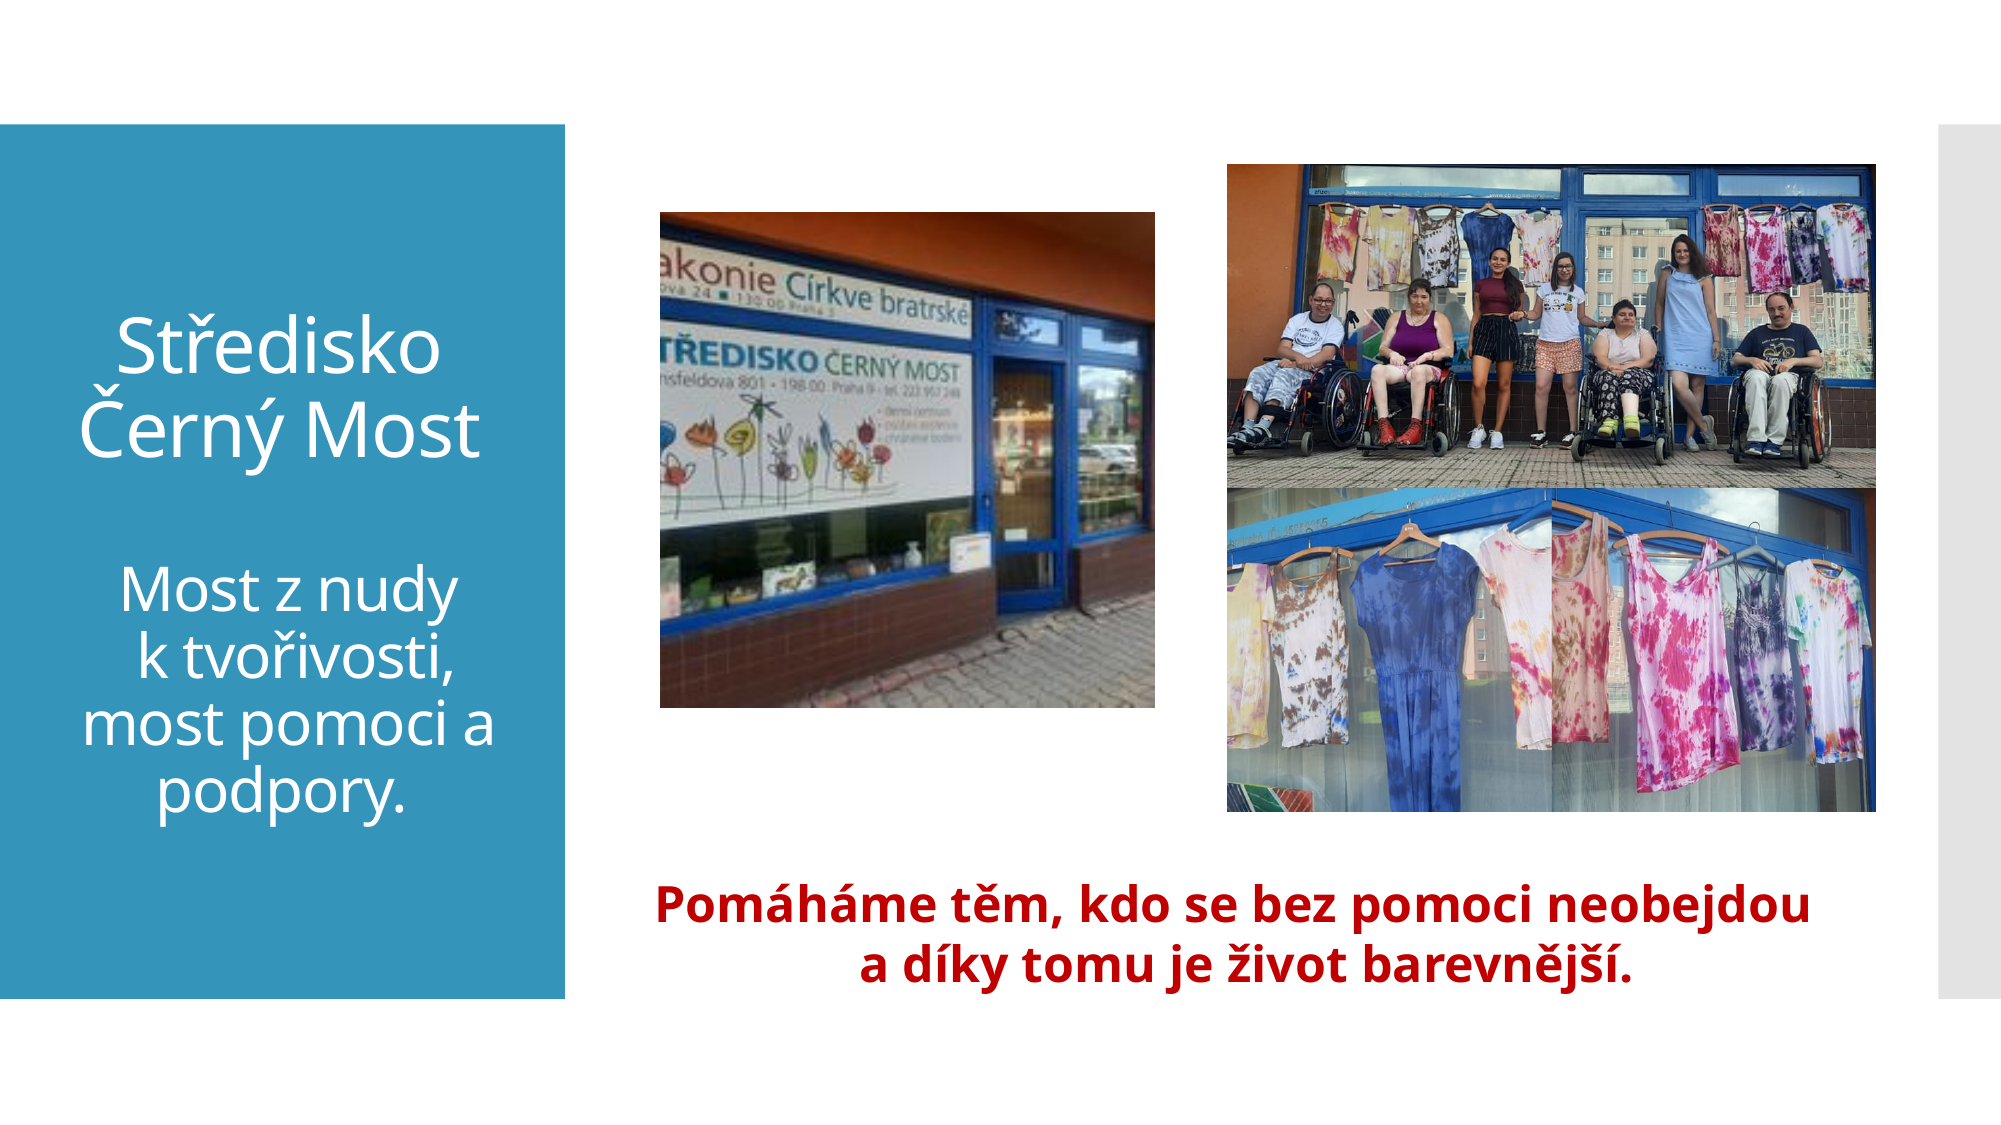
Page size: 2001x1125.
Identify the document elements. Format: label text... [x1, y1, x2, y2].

picture [659, 212, 1155, 708]
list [1227, 164, 1876, 813]
title Středisko Černý Most Most z nudy k tvořivosti, most pomoci a podpory. [56, 251, 522, 834]
list Pomáháme těm, kdo se bez pomoci neobejdou a díky tomu je život barevnější. [618, 864, 1876, 1014]
